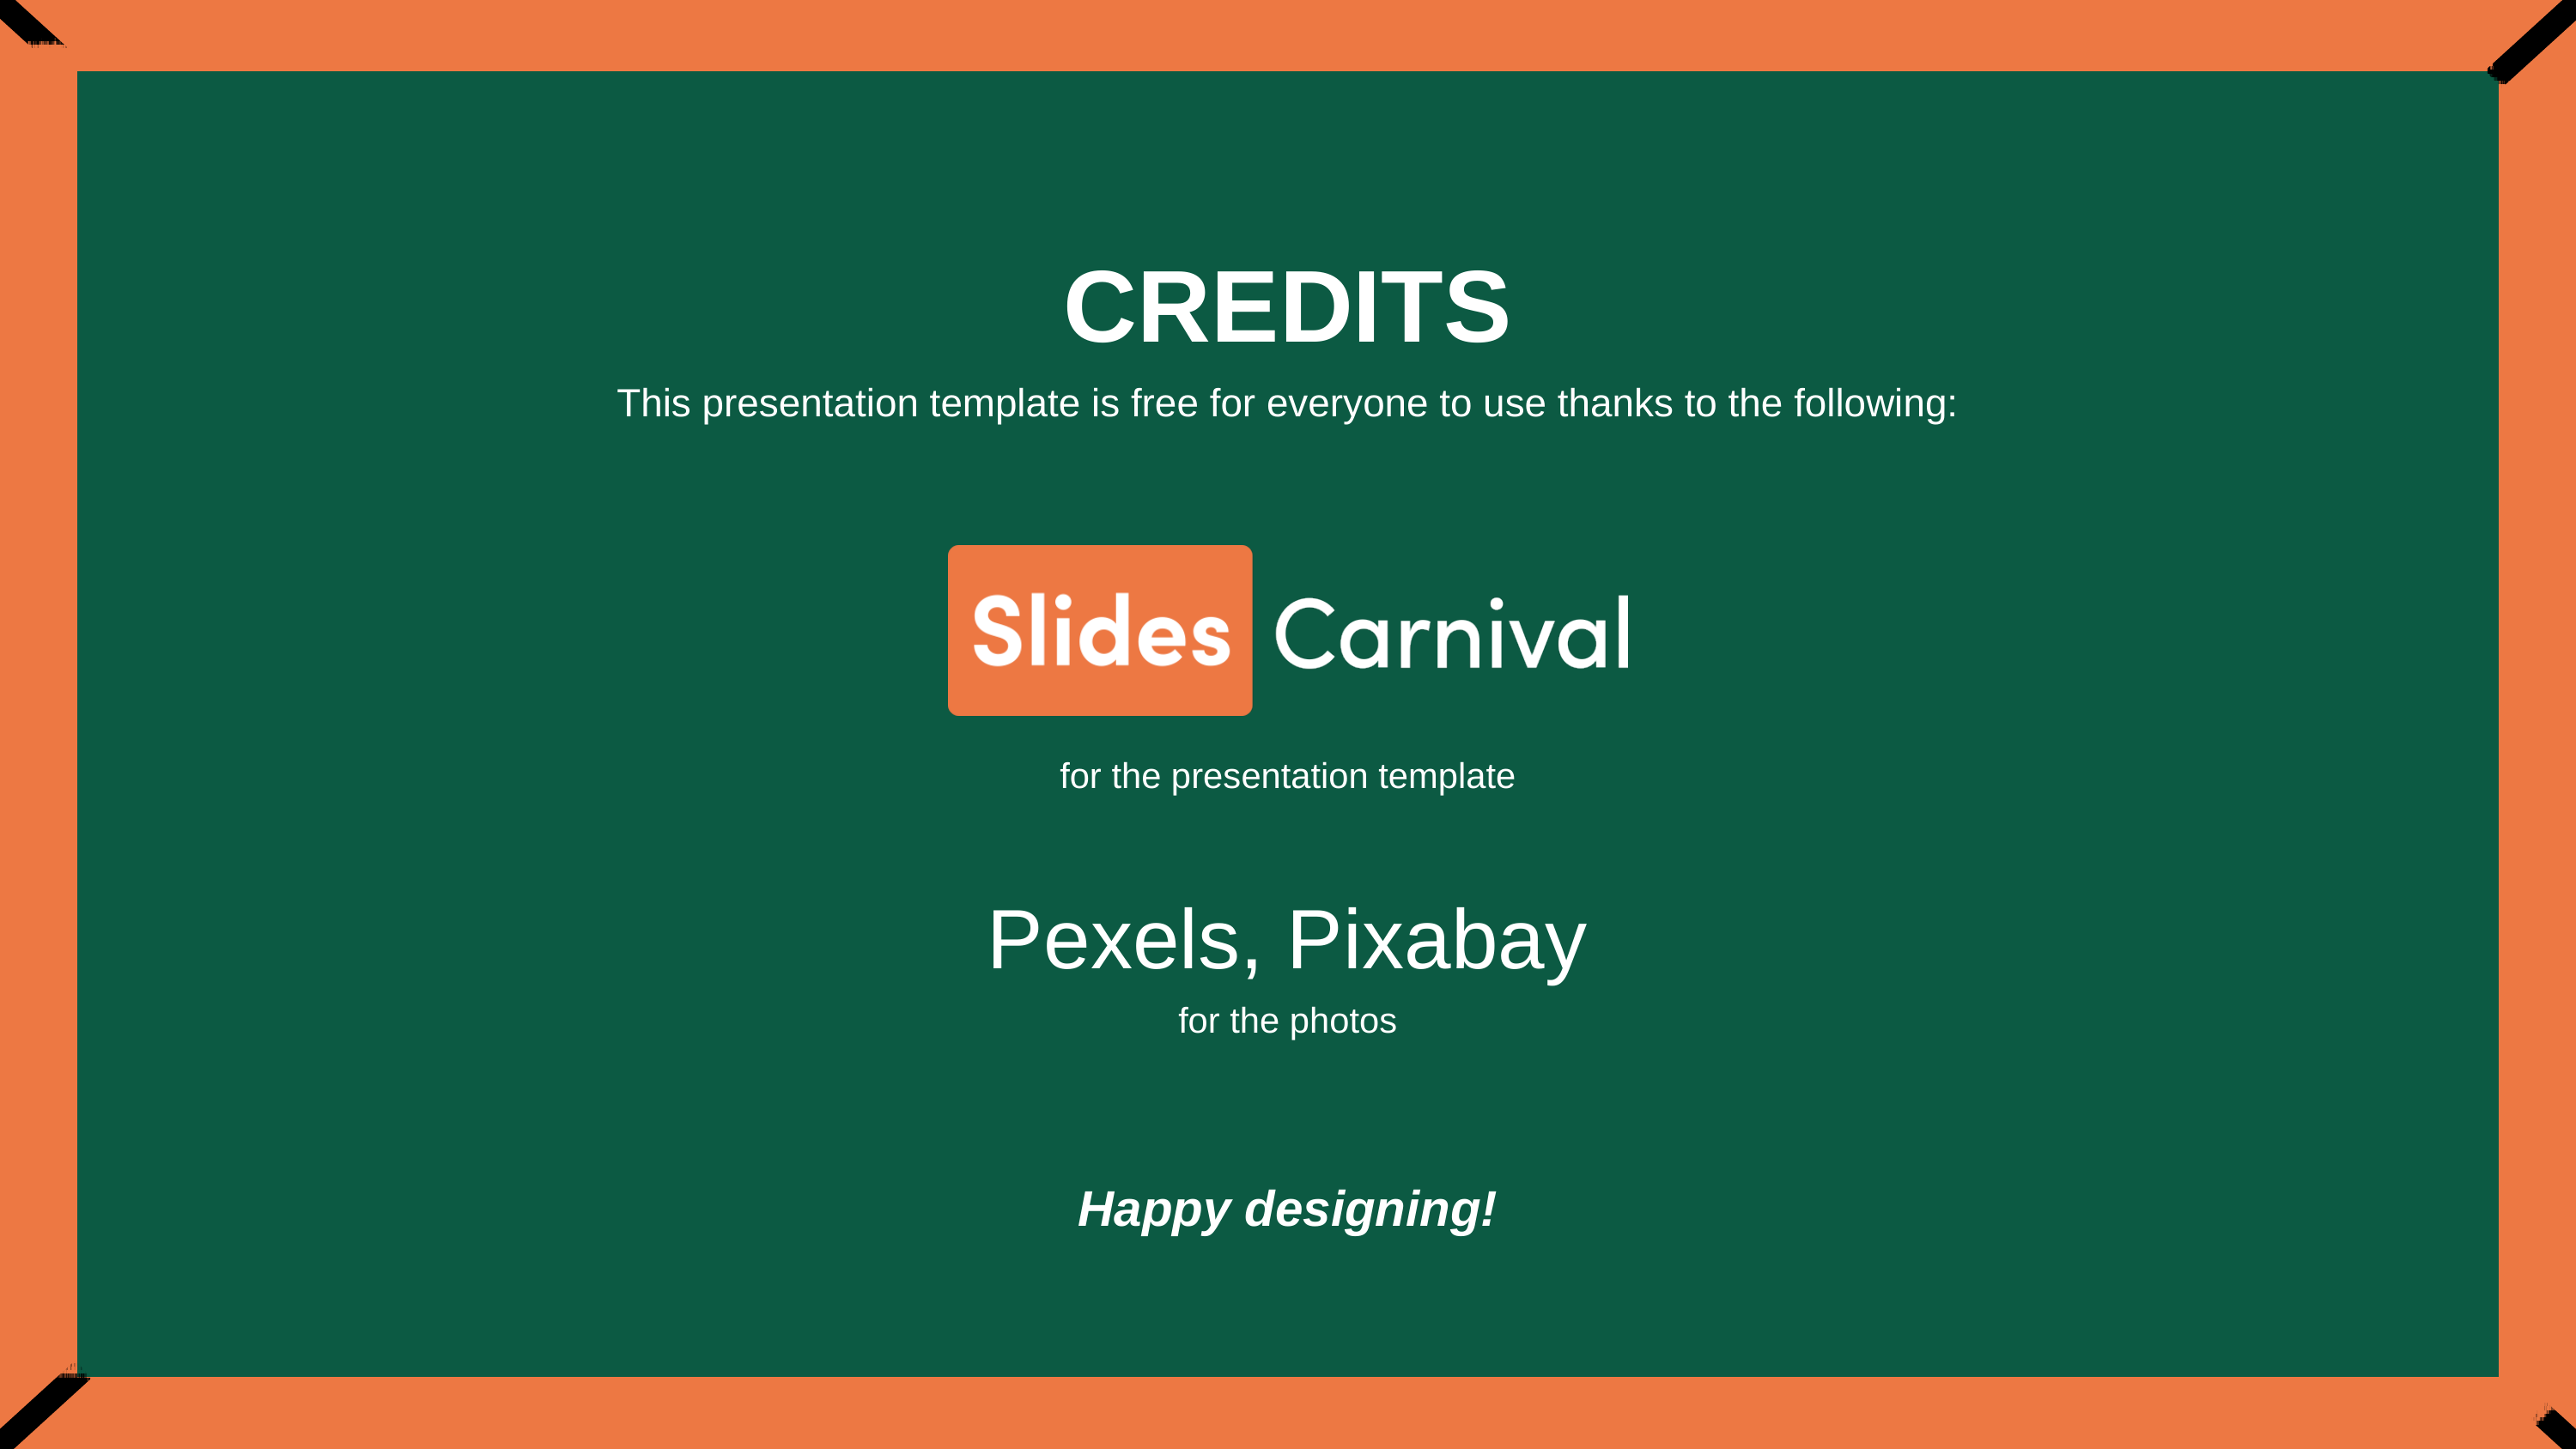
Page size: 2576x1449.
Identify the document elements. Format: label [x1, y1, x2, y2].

text_box [2490, 1365, 2576, 1449]
text_box [76, 51, 2500, 1378]
text_box [2503, 0, 2576, 85]
text_box [0, 1364, 86, 1449]
picture [948, 544, 1628, 716]
text_box [0, 0, 72, 83]
